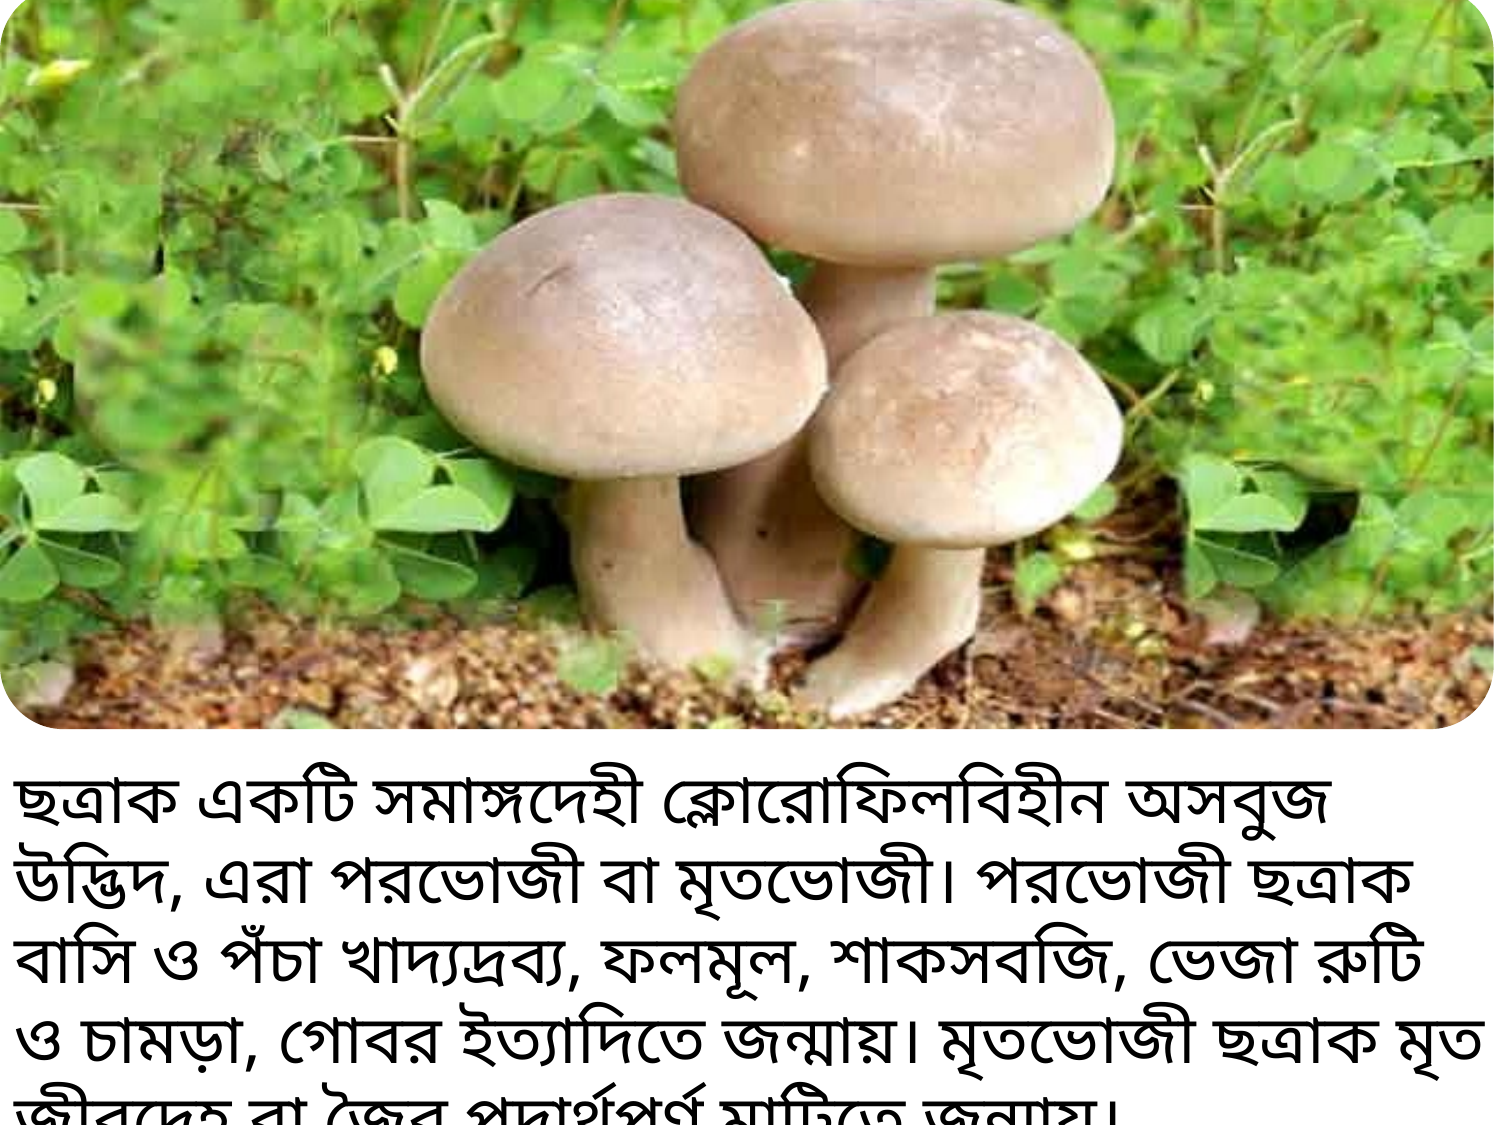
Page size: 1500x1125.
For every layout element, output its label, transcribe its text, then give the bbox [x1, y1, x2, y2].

text_box ছত্রাক একটি সমাঙ্গদেহী ক্লোরোফিলবিহীন অসবুজ উদ্ভিদ, এরা পরভোজী বা মৃতভোজী। পরভোজী ছত্রাক বাসি ও পঁচা খাদ্যদ্রব্য, ফলমূল, শাকসবজি, ভেজা রুটি ও চামড়া, গোবর ইত্যাদিতে জন্মায়। মৃতভোজী ছত্রাক মৃত জীবদেহ বা জৈব পদার্থপূর্ণ মাটিতে জন্মায়। [0, 748, 1500, 1125]
picture [0, 0, 1494, 730]
